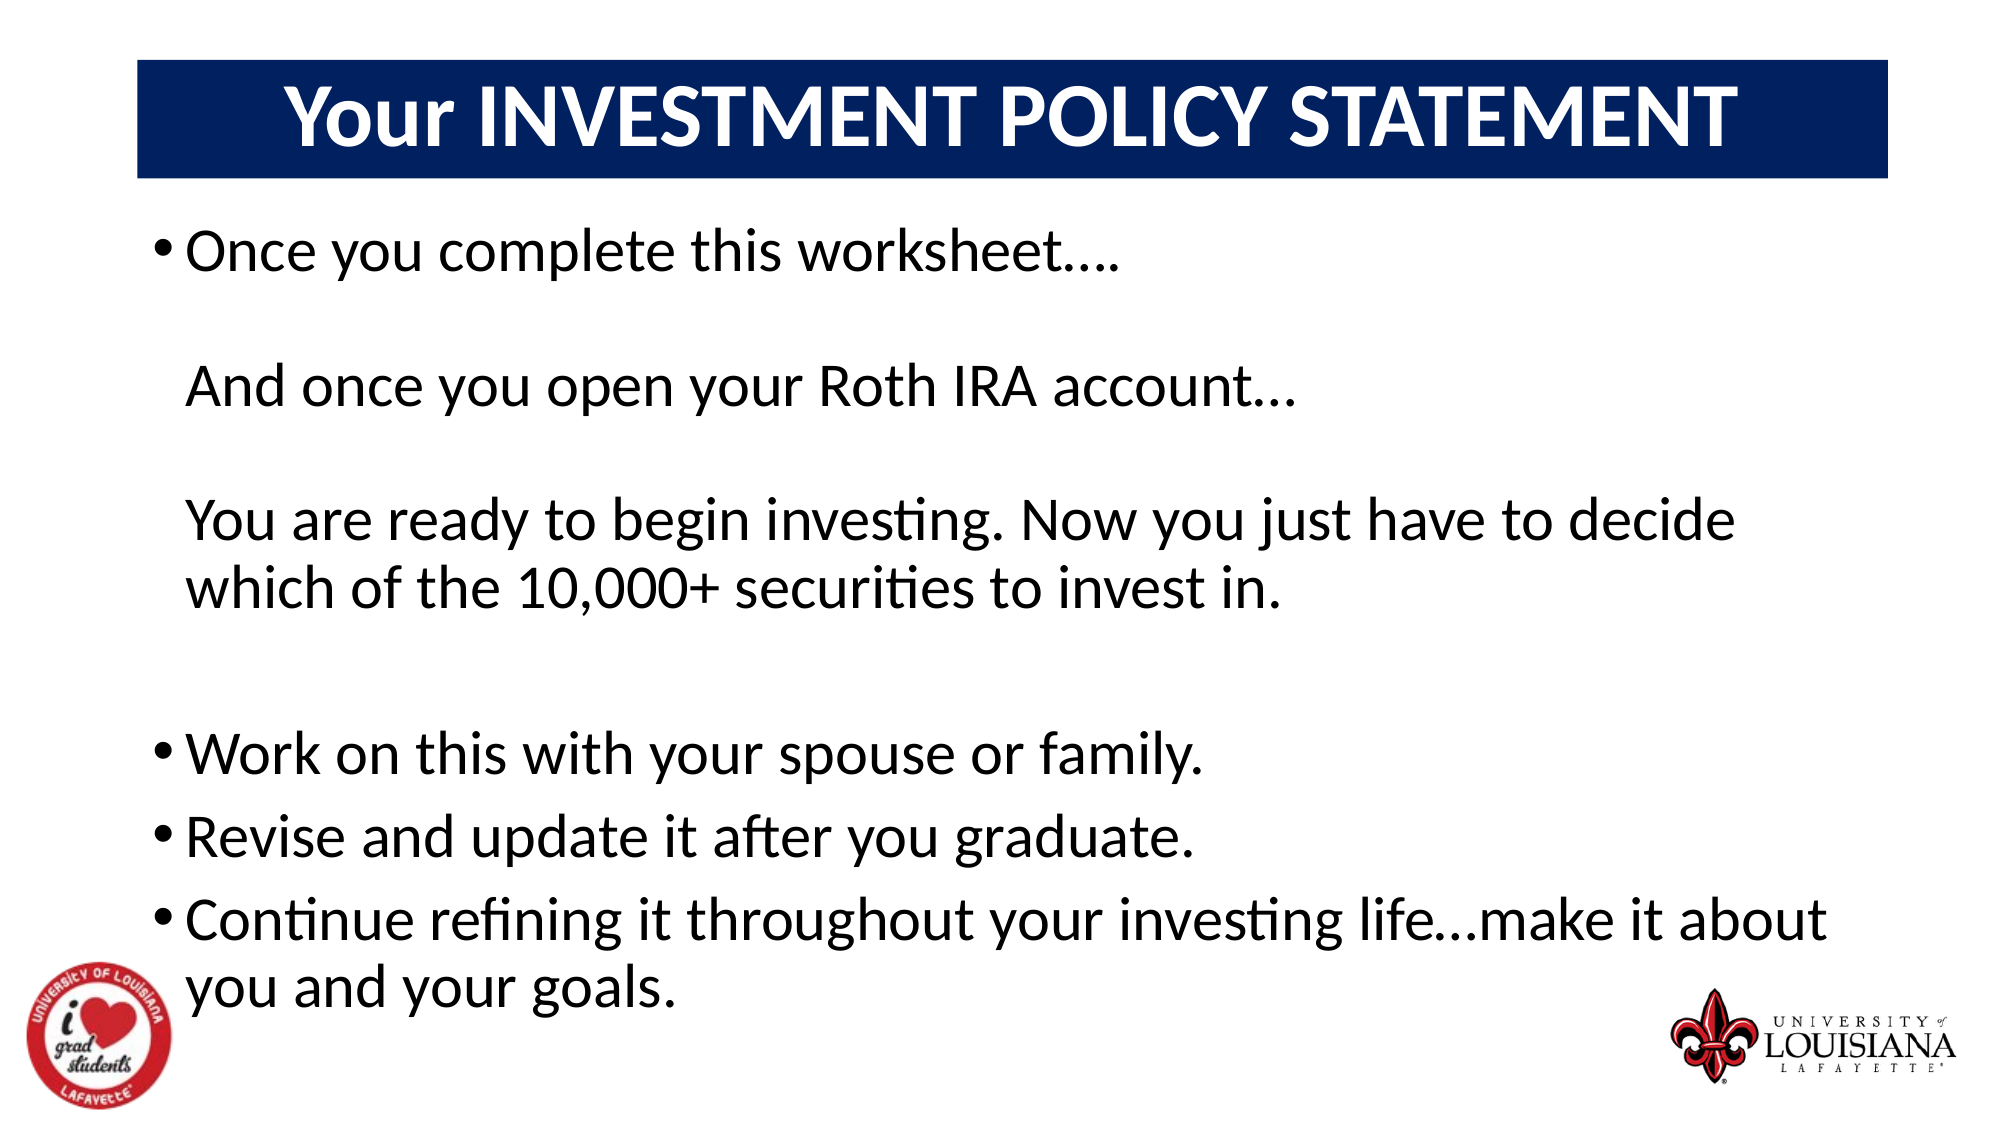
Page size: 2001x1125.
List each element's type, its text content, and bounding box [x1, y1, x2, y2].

picture [4, 950, 197, 1122]
list Once you complete this worksheet…. And once you open your Roth IRA account… You are ready to begin investing. Now you just have to decide which of the 10,000+ securities to invest in. Work on this with your spouse or family. Revise and update it after you graduate. Continue refining it throughout your investing life…make it about you and your goals. [137, 210, 1863, 1033]
picture [1657, 977, 1982, 1091]
text_box Your INVESTMENT POLICY STATEMENT [137, 59, 1888, 179]
